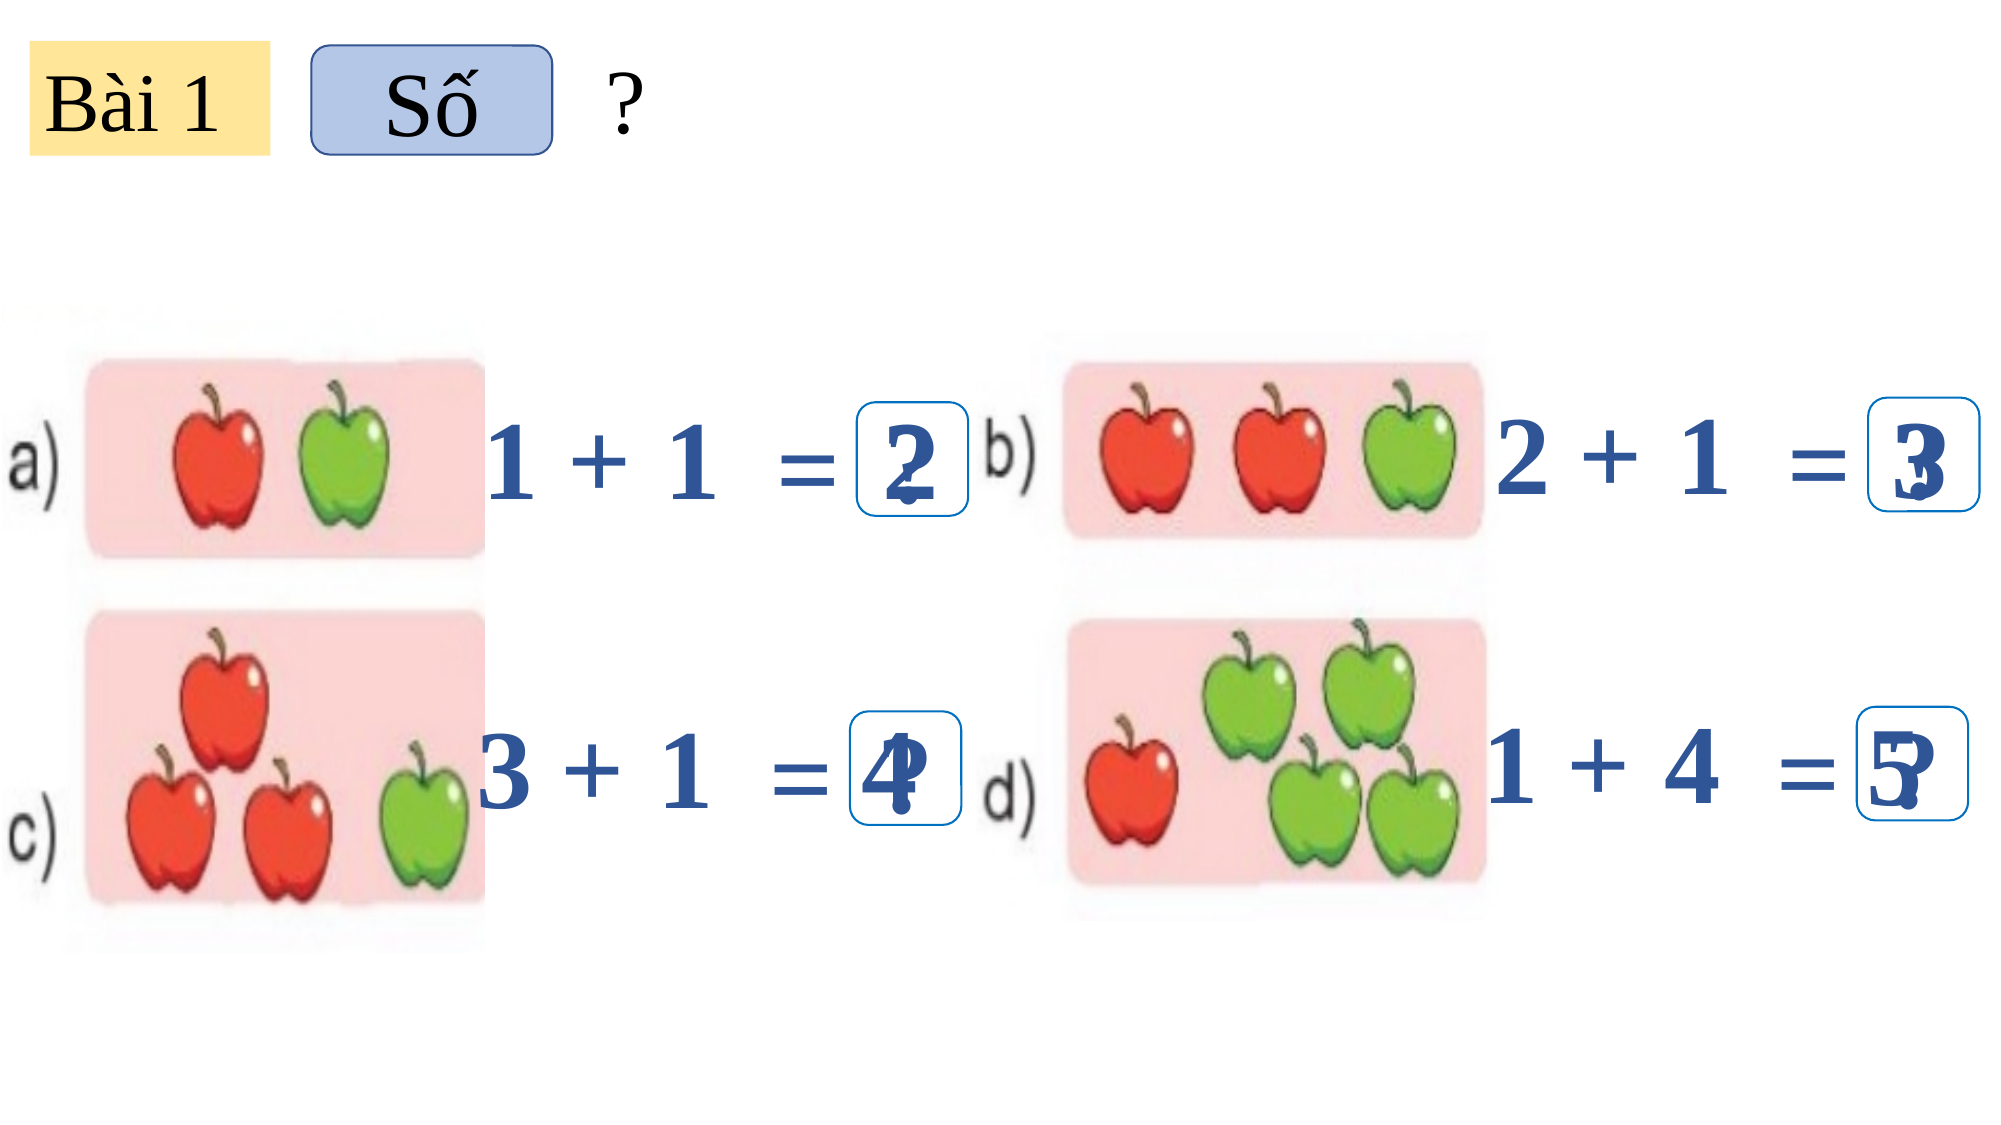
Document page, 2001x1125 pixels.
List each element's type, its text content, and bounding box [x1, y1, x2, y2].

picture [2, 305, 485, 953]
text_box 4 [846, 688, 960, 838]
text_box = [1772, 384, 1887, 534]
text_box ? [855, 402, 868, 516]
text_box ? [1867, 399, 1876, 510]
text_box 2 [868, 379, 976, 530]
text_box = [761, 388, 875, 539]
text_box ? [1966, 714, 1970, 813]
text_box + [1552, 684, 1649, 834]
text_box + [545, 688, 643, 839]
text_box 2 [1500, 374, 1563, 525]
text_box + [1563, 374, 1661, 525]
picture [976, 331, 1500, 921]
text_box = [1761, 693, 1875, 843]
text_box 1 [484, 379, 552, 530]
text_box 1 [1661, 374, 1775, 525]
text_box Số [310, 44, 554, 156]
text_box 4 [1649, 684, 1764, 834]
text_box 1 [643, 688, 757, 839]
text_box ? [590, 34, 753, 159]
text_box 3 [1876, 379, 1991, 529]
text_box 5 [1851, 685, 1966, 836]
text_box 1 [649, 379, 764, 530]
text_box 1 [1500, 684, 1552, 834]
text_box = [754, 697, 869, 848]
text_box + [552, 379, 649, 530]
text_box Bài 1 [29, 40, 271, 156]
text_box 3 [484, 688, 545, 839]
